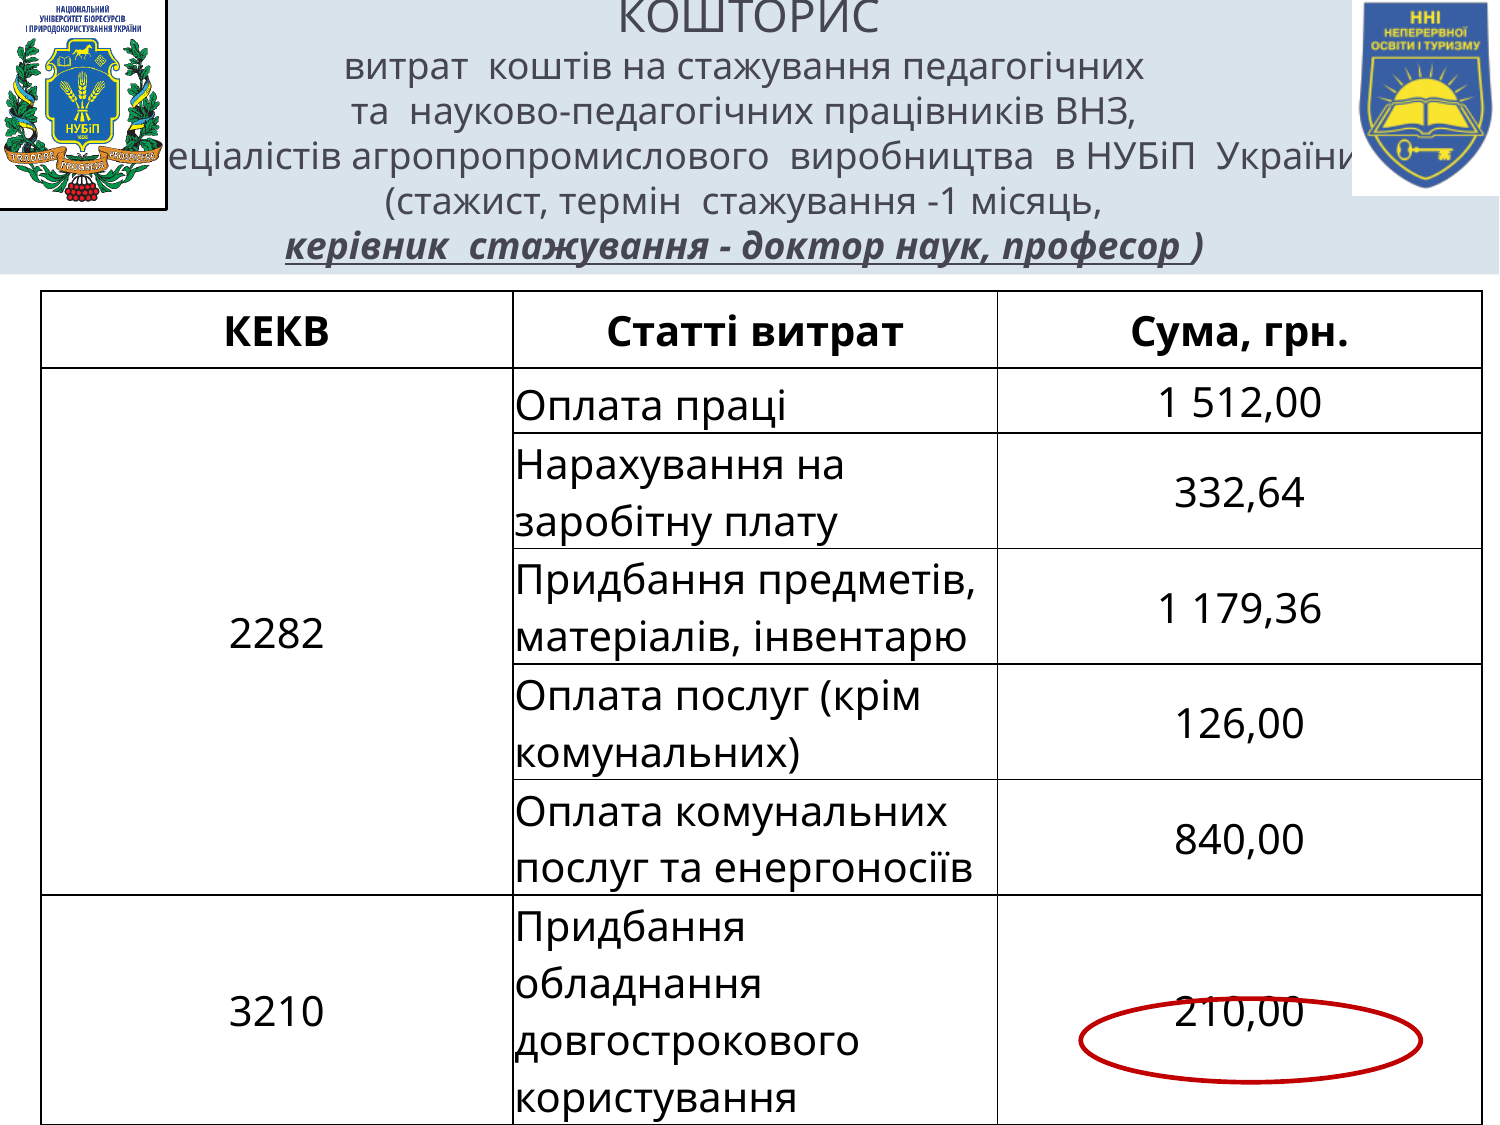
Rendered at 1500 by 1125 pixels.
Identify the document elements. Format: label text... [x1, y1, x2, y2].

table_cell Придбання обладнання довгострокового користування [514, 896, 997, 1124]
table_cell 332,64 [998, 434, 1481, 548]
table_cell Оплата послуг (крім комунальних) [514, 665, 997, 779]
table_cell Нарахування на заробітну плату [514, 434, 997, 548]
table_cell 210,00 [998, 896, 1481, 1124]
table_cell 1 179,36 [998, 549, 1481, 663]
table_cell Придбання предметів, матеріалів, інвентарю [514, 549, 997, 663]
table_header КЕКВ [42, 292, 512, 367]
title КОШТОРИС витрат коштів на стажування педагогічних та науково-педагогічних працівників ВНЗ, спеціалістів агропропромислового виробництва в НУБіП України (стажист, термін стажування -1 місяць, керівник стажування - доктор наук, професор ) [0, 0, 1500, 275]
table_cell 1 512,00 [998, 369, 1481, 432]
table_cell 3210 [42, 896, 512, 1124]
table_header Статті витрат [514, 292, 997, 367]
table_cell 840,00 [998, 780, 1481, 894]
table_cell Оплата праці [514, 369, 997, 432]
table_cell 126,00 [998, 665, 1481, 779]
picture [1352, 0, 1500, 197]
table_cell Оплата комунальних послуг та енергоносіїв [514, 780, 997, 894]
table_cell 2282 [42, 369, 512, 894]
picture [0, 0, 166, 209]
table_header Сума, грн. [998, 292, 1481, 367]
text_box [1080, 998, 1421, 1083]
